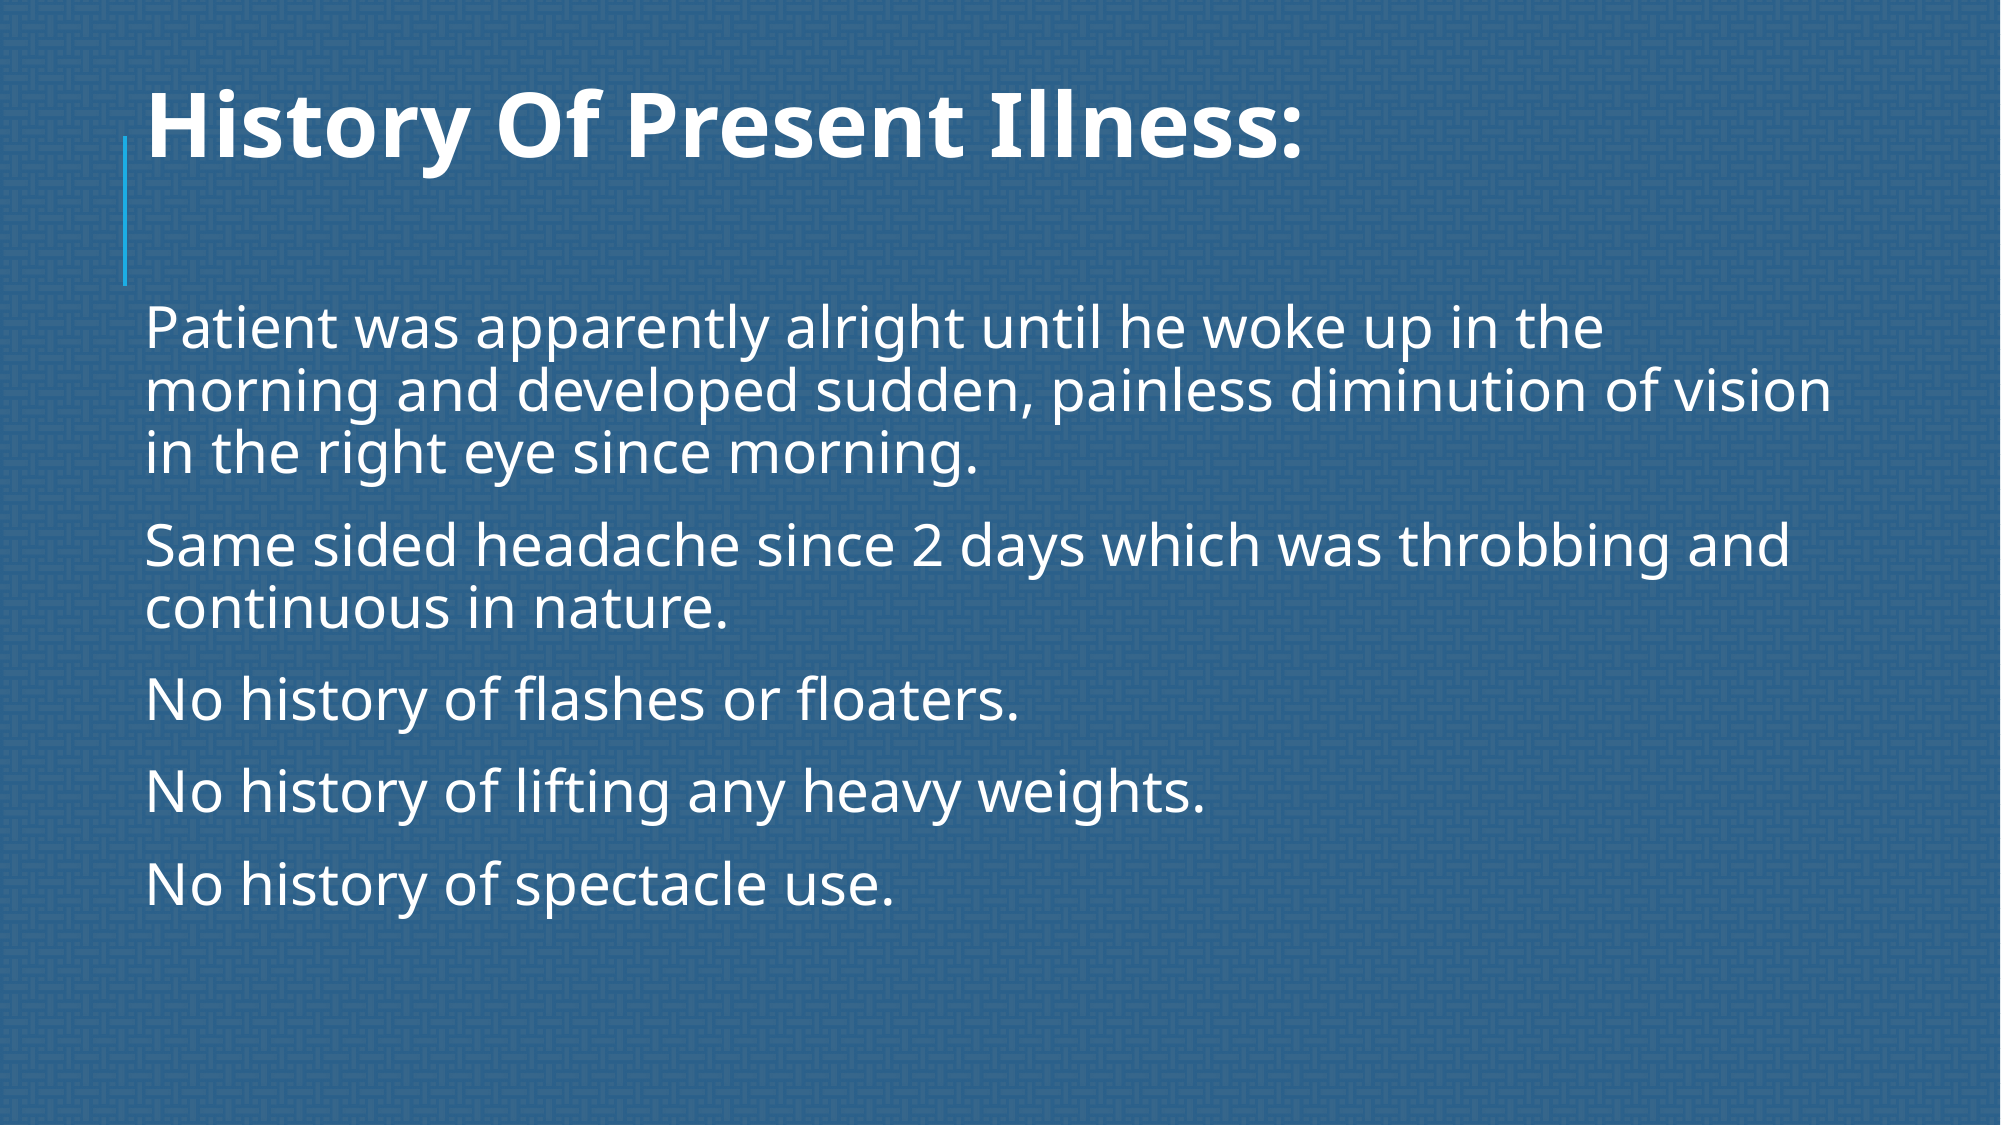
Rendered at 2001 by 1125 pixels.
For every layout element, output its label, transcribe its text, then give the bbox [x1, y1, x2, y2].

list History Of Present Illness: Patient was apparently alright until he woke up in the morning and developed sudden, painless diminution of vision in the right eye since morning. Same sided headache since 2 days which was throbbing and continuous in nature. No history of flashes or floaters. No history of lifting any heavy weights. No history of spectacle use. [137, 72, 1863, 1076]
